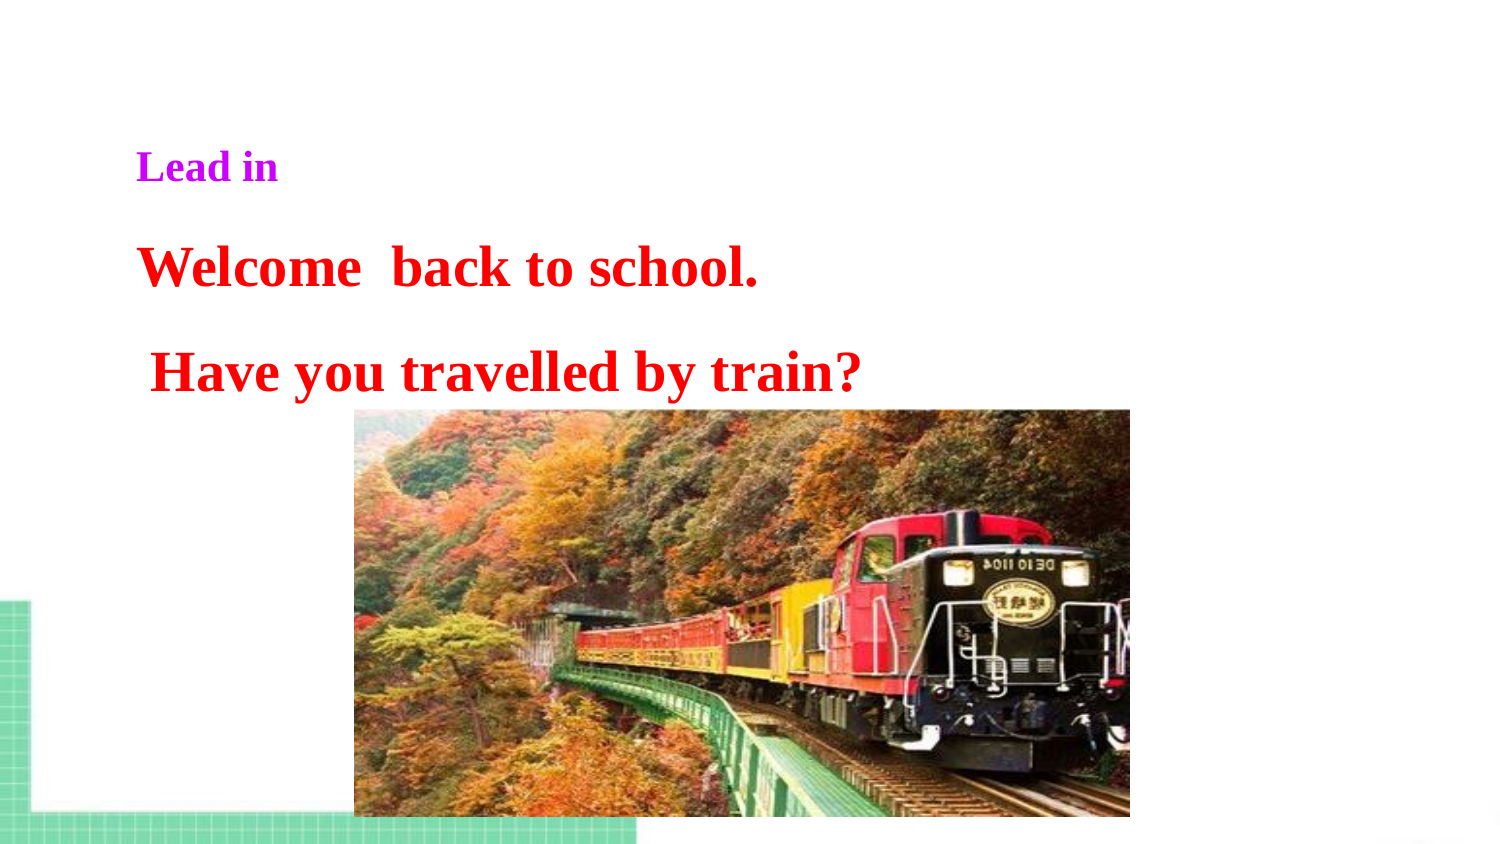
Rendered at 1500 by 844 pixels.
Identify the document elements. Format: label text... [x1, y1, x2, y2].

picture [0, 0, 1500, 844]
text_box Welcome back to school. Have you travelled by train? [124, 187, 1338, 409]
text_box Lead in [124, 121, 438, 196]
